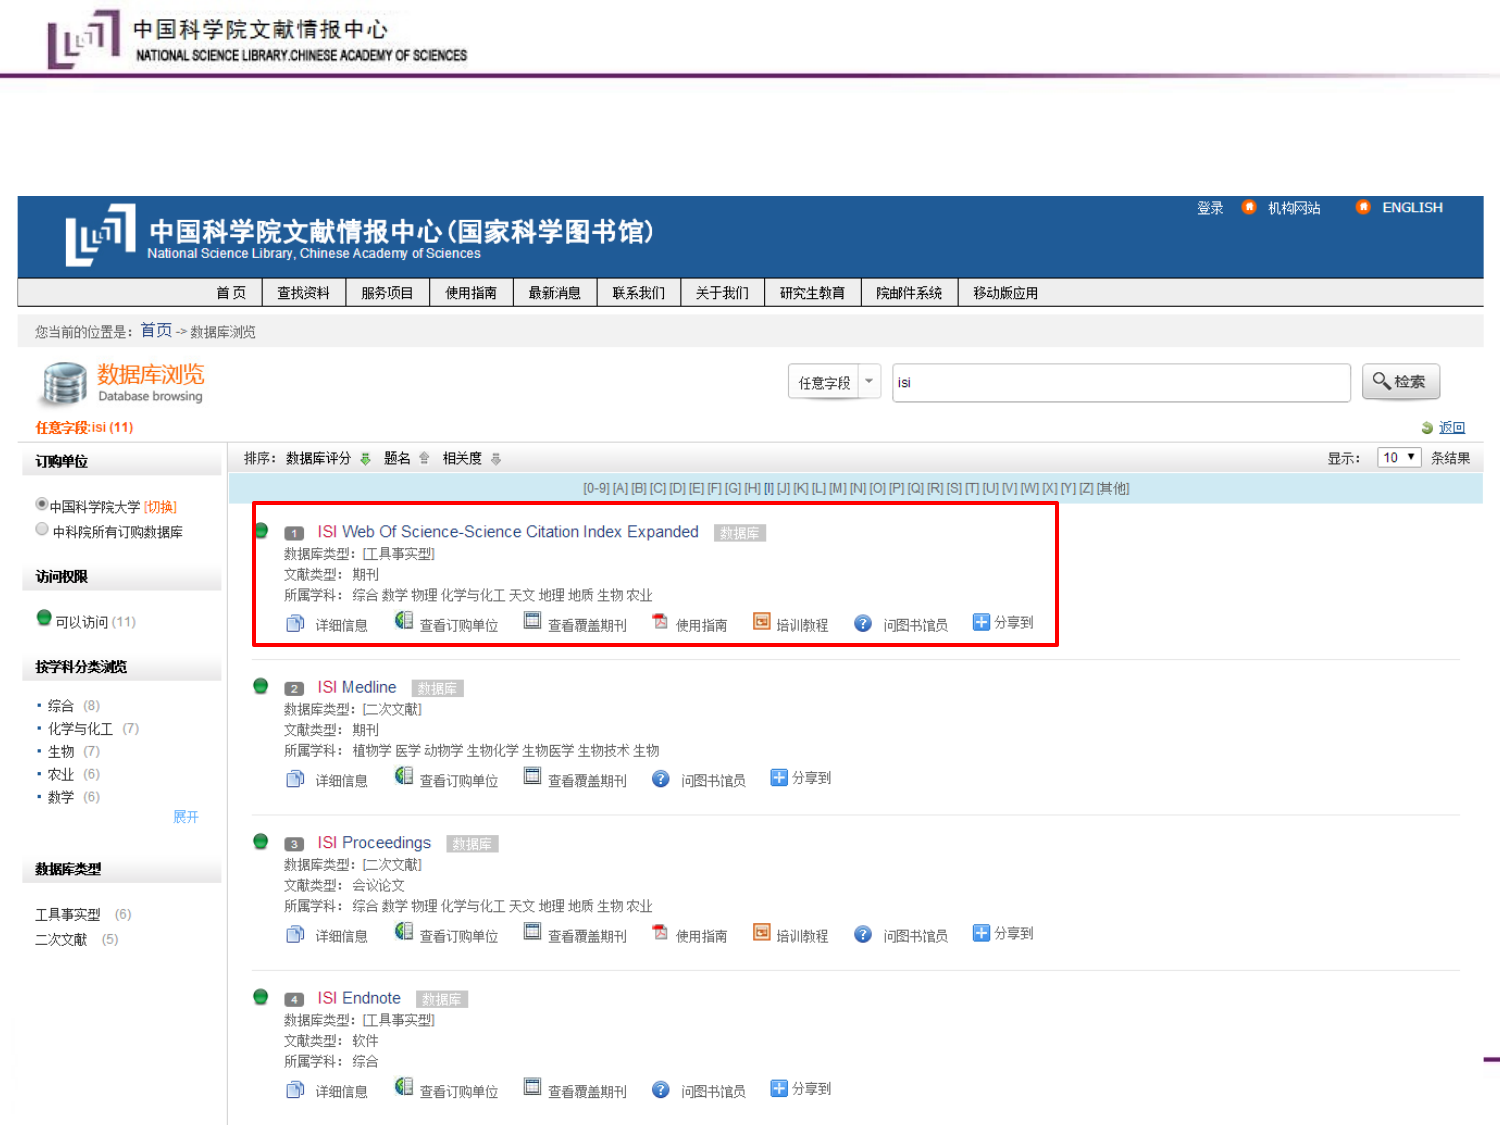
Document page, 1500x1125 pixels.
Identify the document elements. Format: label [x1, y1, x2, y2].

picture [0, 0, 1500, 1125]
list [17, 195, 1484, 1125]
